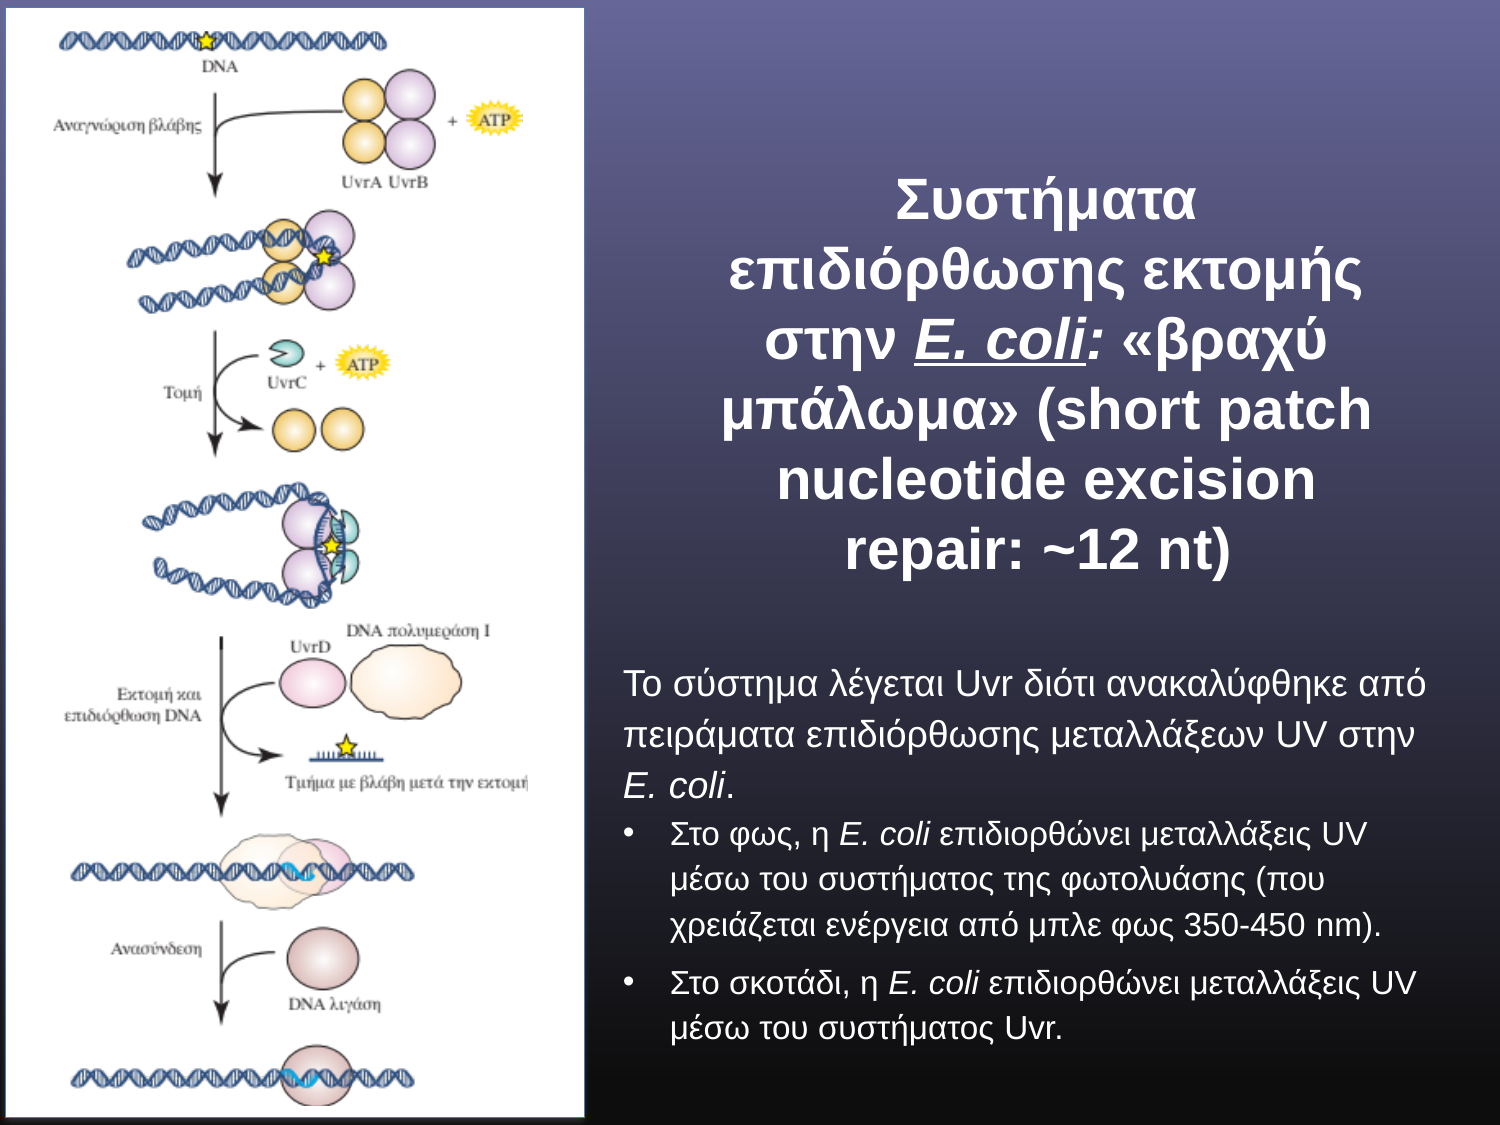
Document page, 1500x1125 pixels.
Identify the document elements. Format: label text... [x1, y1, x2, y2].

text_box Το σύστημα λέγεται Uvr διότι ανακαλύφθηκε από πειράματα επιδιόρθωσης μεταλλάξεων UV στην E. coli. Στο φως, η E. coli επιδιορθώνει μεταλλάξεις UV μέσω του συστήματος της φωτολυάσης (που χρειάζεται ενέργεια από μπλε φως 350-450 nm). Στο σκοτάδι, η E. coli επιδιορθώνει μεταλλάξεις UV μέσω του συστήματος Uvr. [608, 645, 1447, 1054]
picture [52, 30, 528, 1107]
text_box [5, 7, 585, 1118]
title Συστήματα επιδιόρθωσης εκτομής στην E. coli: «βραχύ μπάλωμα» (short patch nucleotide excision repair: ~12 nt) [702, 97, 1391, 645]
